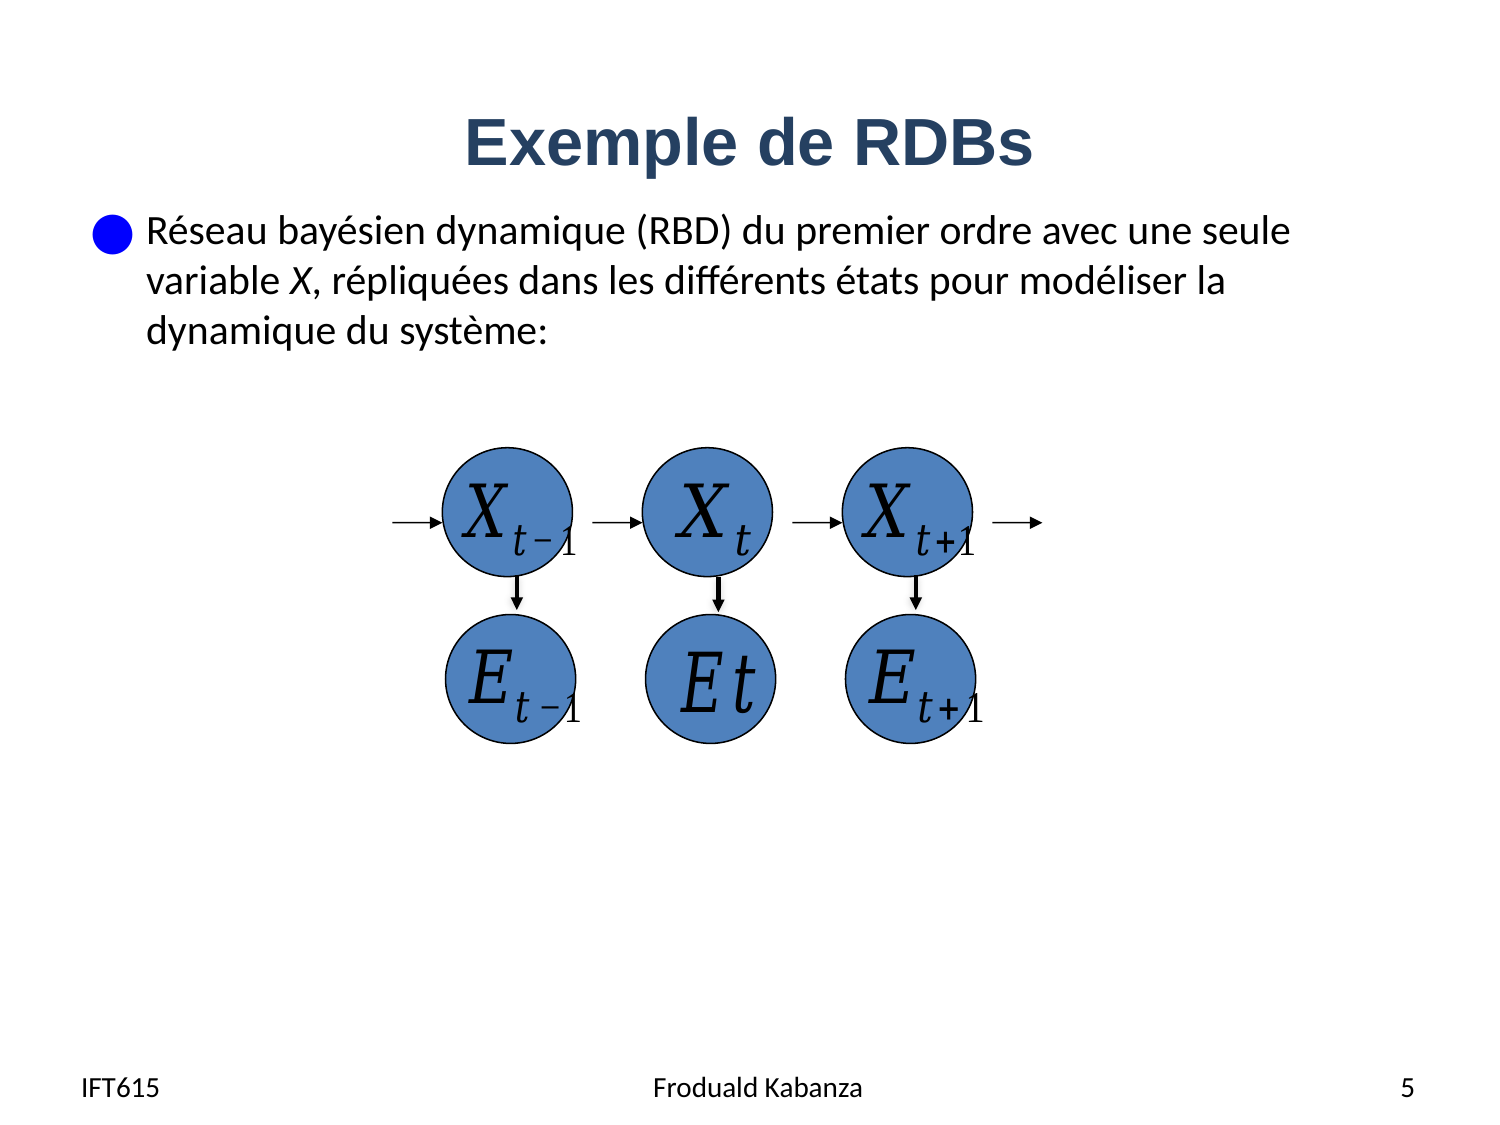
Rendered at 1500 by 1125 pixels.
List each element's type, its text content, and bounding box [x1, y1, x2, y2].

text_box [392, 447, 1043, 744]
title Exemple de RDBs [75, 45, 1425, 233]
text_box Réseau bayésien dynamique (RBD) du premier ordre avec une seule variable X, répliquées dans les différents états pour modéliser la dynamique du système: [75, 233, 1393, 367]
footer Froduald Kabanza [520, 1056, 996, 1117]
slide_number 5 [1080, 1056, 1431, 1117]
slide_number IFT615 [66, 1056, 356, 1117]
